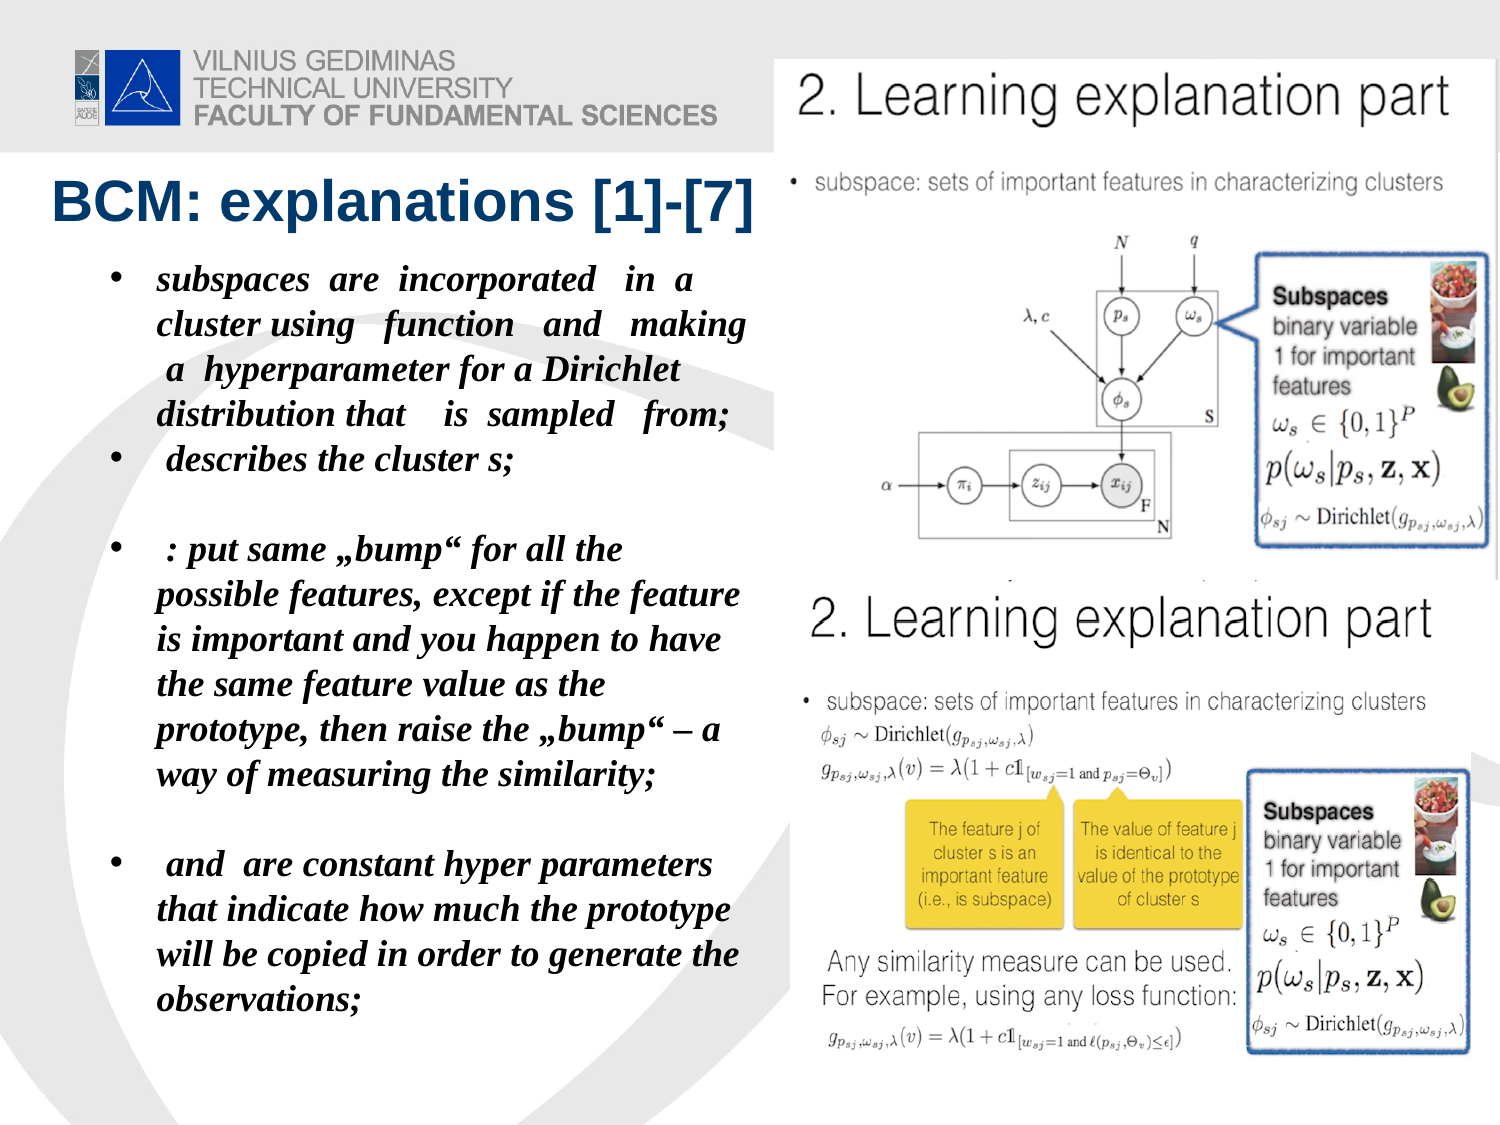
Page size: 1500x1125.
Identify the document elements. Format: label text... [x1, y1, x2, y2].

picture [0, 0, 1500, 1125]
title BCM: explanations [1]-[7] [36, 154, 769, 242]
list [789, 588, 1471, 1096]
